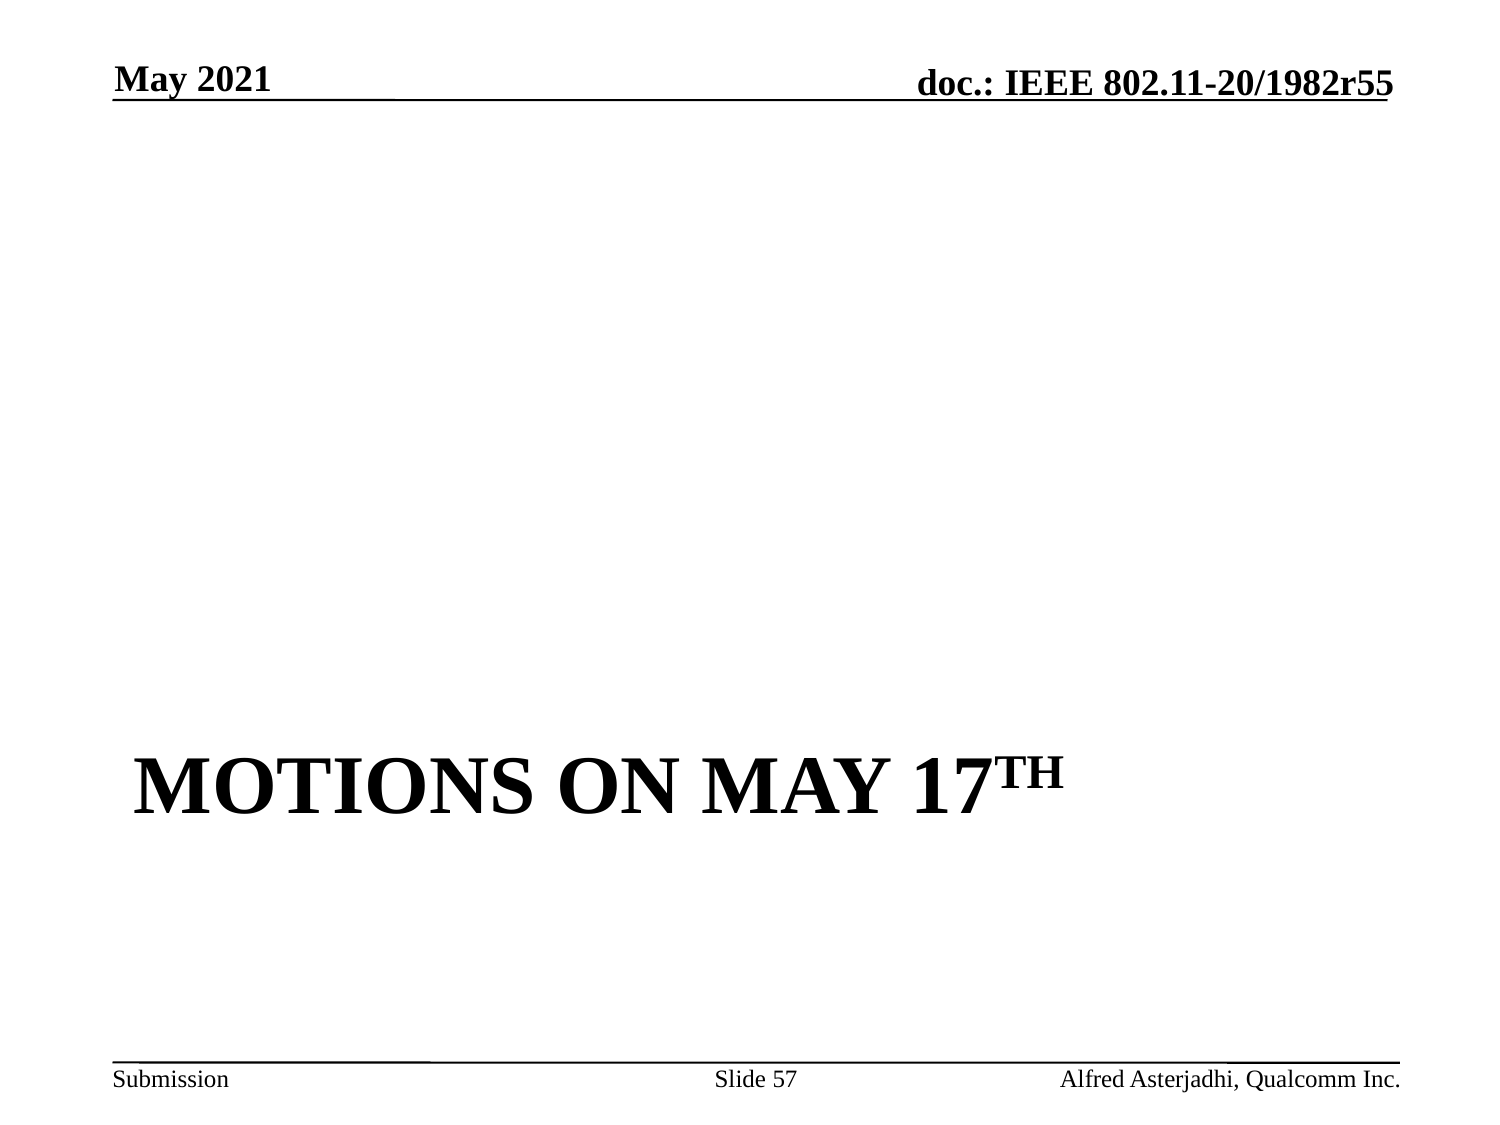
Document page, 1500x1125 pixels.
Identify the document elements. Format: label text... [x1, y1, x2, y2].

title Motions on May 17th [118, 722, 1394, 947]
slide_number Slide 57 [712, 1061, 800, 1123]
footer Alfred Asterjadhi, Qualcomm Inc. [878, 1061, 1402, 1093]
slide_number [114, 54, 423, 100]
